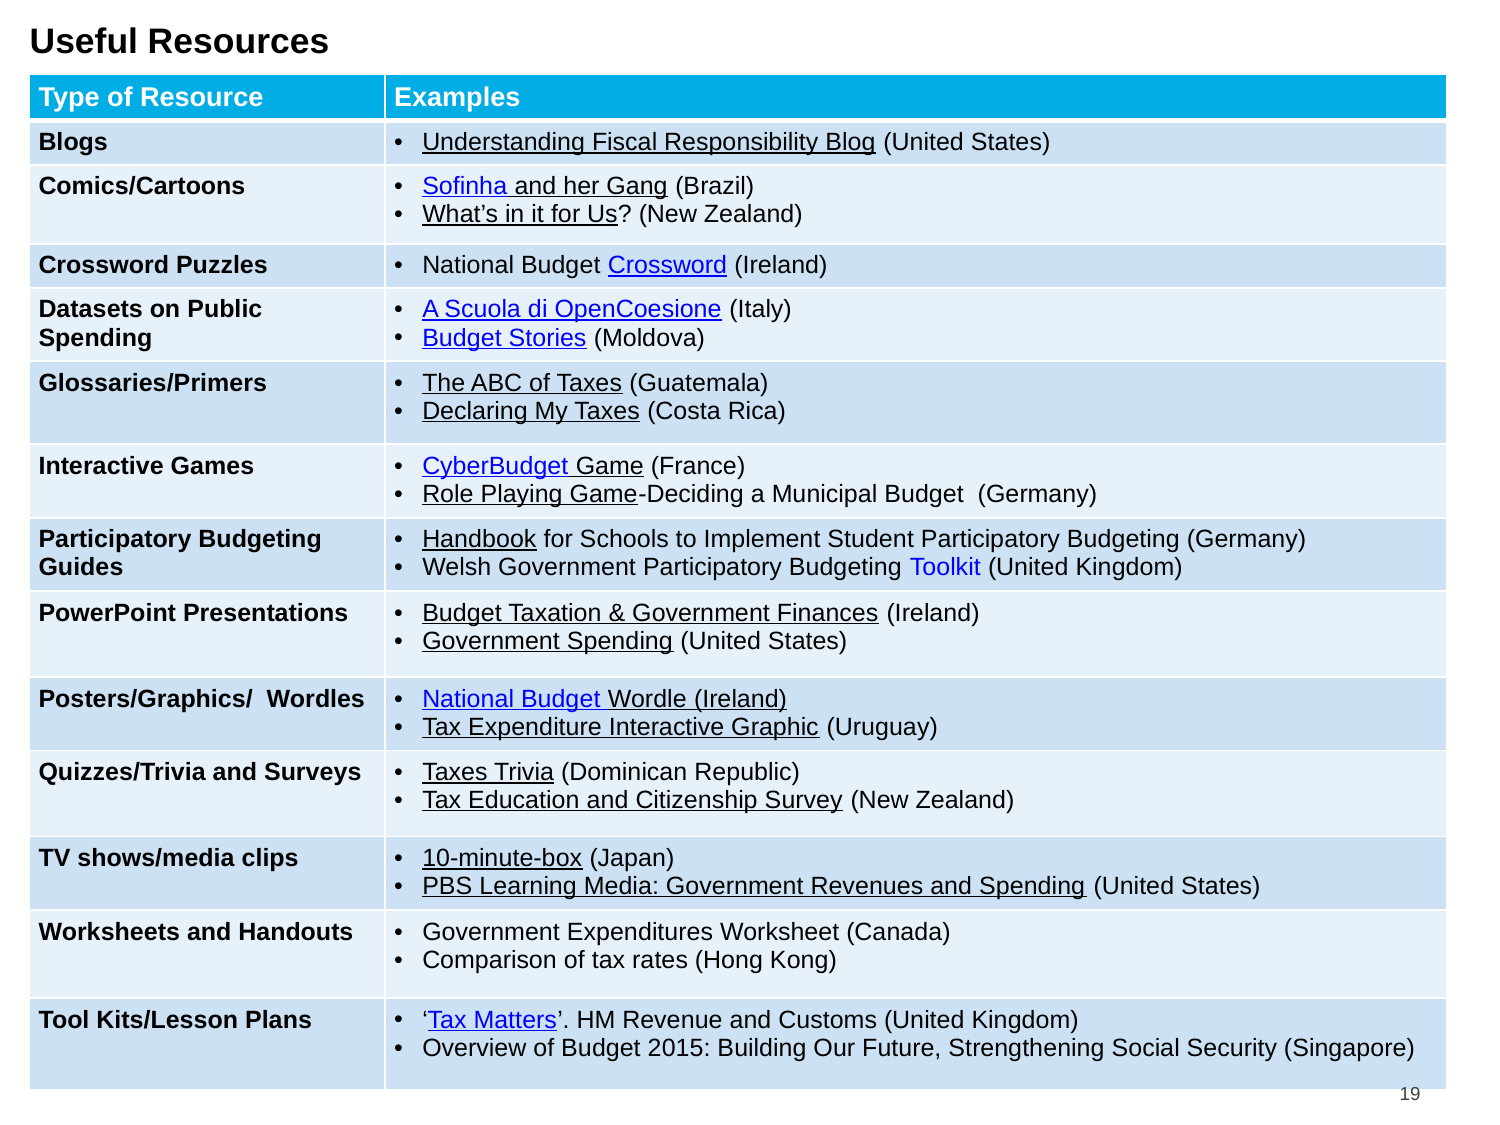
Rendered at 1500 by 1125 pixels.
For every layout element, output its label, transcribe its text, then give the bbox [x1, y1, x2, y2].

table_cell Crossword Puzzles [30, 245, 384, 287]
slide_number 19 [1399, 1075, 1447, 1112]
table_header Type of Resource [30, 75, 384, 118]
table_cell Interactive Games [30, 445, 384, 517]
table_cell National Budget Wordle (Ireland) Tax Expenditure Interactive Graphic (Uruguay) [386, 678, 1446, 750]
table_cell ‘Tax Matters’. HM Revenue and Customs (United Kingdom) Overview of Budget 2015: Building Our Future, Strengthening Social Security (Singapore) [386, 999, 1446, 1089]
table_cell Budget Taxation & Government Finances (Ireland) Government Spending (United States) [386, 592, 1446, 676]
table_cell Sofinha and her Gang (Brazil) What’s in it for Us? (New Zealand) [386, 166, 1446, 243]
table_cell 10-minute-box (Japan) PBS Learning Media: Government Revenues and Spending (United States) [386, 837, 1446, 909]
table_cell Blogs [30, 123, 384, 164]
table_cell CyberBudget Game (France) Role Playing Game-Deciding a Municipal Budget (Germany) [386, 445, 1446, 517]
title Useful Resources [29, 0, 1424, 64]
table_cell Government Expenditures Worksheet (Canada) Comparison of tax rates (Hong Kong) [386, 911, 1446, 997]
table_cell A Scuola di OpenCoesione (Italy) Budget Stories (Moldova) [386, 289, 1446, 360]
table_cell Understanding Fiscal Responsibility Blog (United States) [386, 123, 1446, 164]
table_cell National Budget Crossword (Ireland) [386, 245, 1446, 287]
table_header Examples [386, 75, 1446, 118]
table_cell Glossaries/Primers [30, 362, 384, 443]
table_cell Datasets on Public Spending [30, 289, 384, 360]
table_cell Tool Kits/Lesson Plans [30, 999, 384, 1089]
table_cell Worksheets and Handouts [30, 911, 384, 997]
table_cell Participatory Budgeting Guides [30, 519, 384, 590]
table_cell Comics/Cartoons [30, 166, 384, 243]
table_cell Quizzes/Trivia and Surveys [30, 751, 384, 836]
table_cell Taxes Trivia (Dominican Republic) Tax Education and Citizenship Survey (New Zealand) [386, 751, 1446, 836]
table_cell PowerPoint Presentations [30, 592, 384, 676]
table_cell Posters/Graphics/ Wordles [30, 678, 384, 750]
table_cell TV shows/media clips [30, 837, 384, 909]
table_cell Handbook for Schools to Implement Student Participatory Budgeting (Germany) Welsh Government Participatory Budgeting Toolkit (United Kingdom) [386, 519, 1446, 590]
table_cell The ABC of Taxes (Guatemala) Declaring My Taxes (Costa Rica) [386, 362, 1446, 443]
